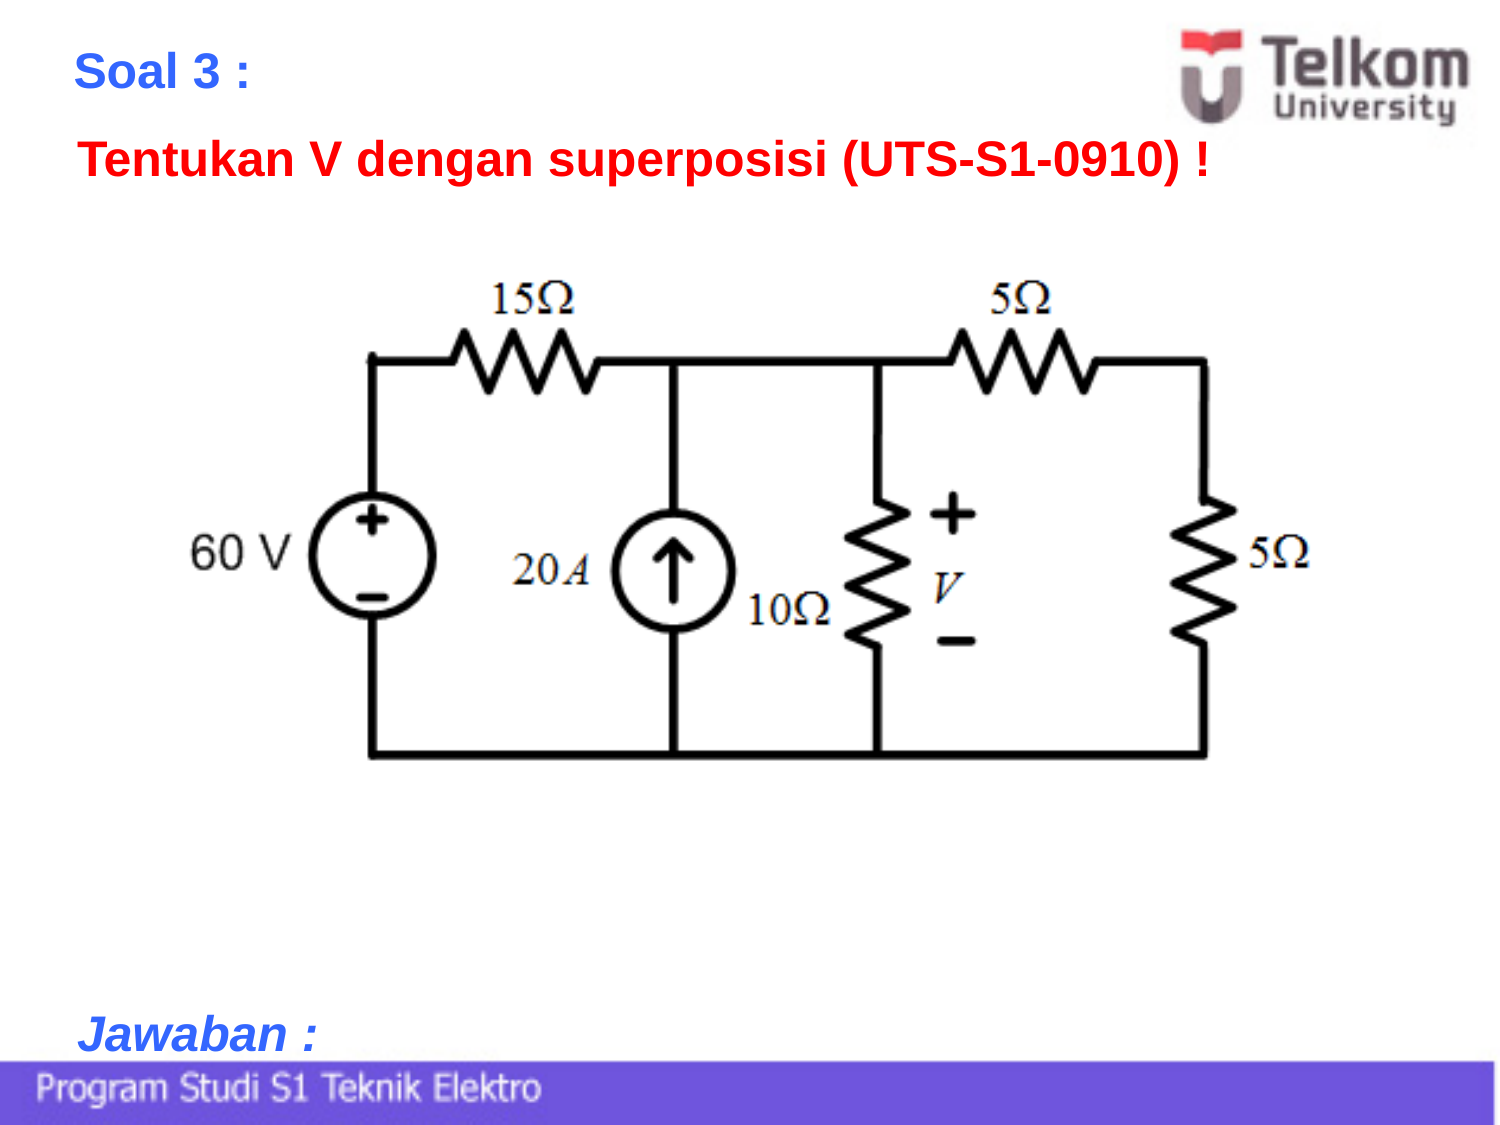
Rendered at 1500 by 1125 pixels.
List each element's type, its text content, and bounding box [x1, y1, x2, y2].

text_box Soal 3 : [37, 37, 288, 100]
text_box Tentukan V dengan superposisi (UTS-S1-0910) ! [62, 124, 1275, 188]
text_box Jawaban : [62, 999, 800, 1063]
picture [0, 0, 1500, 1125]
